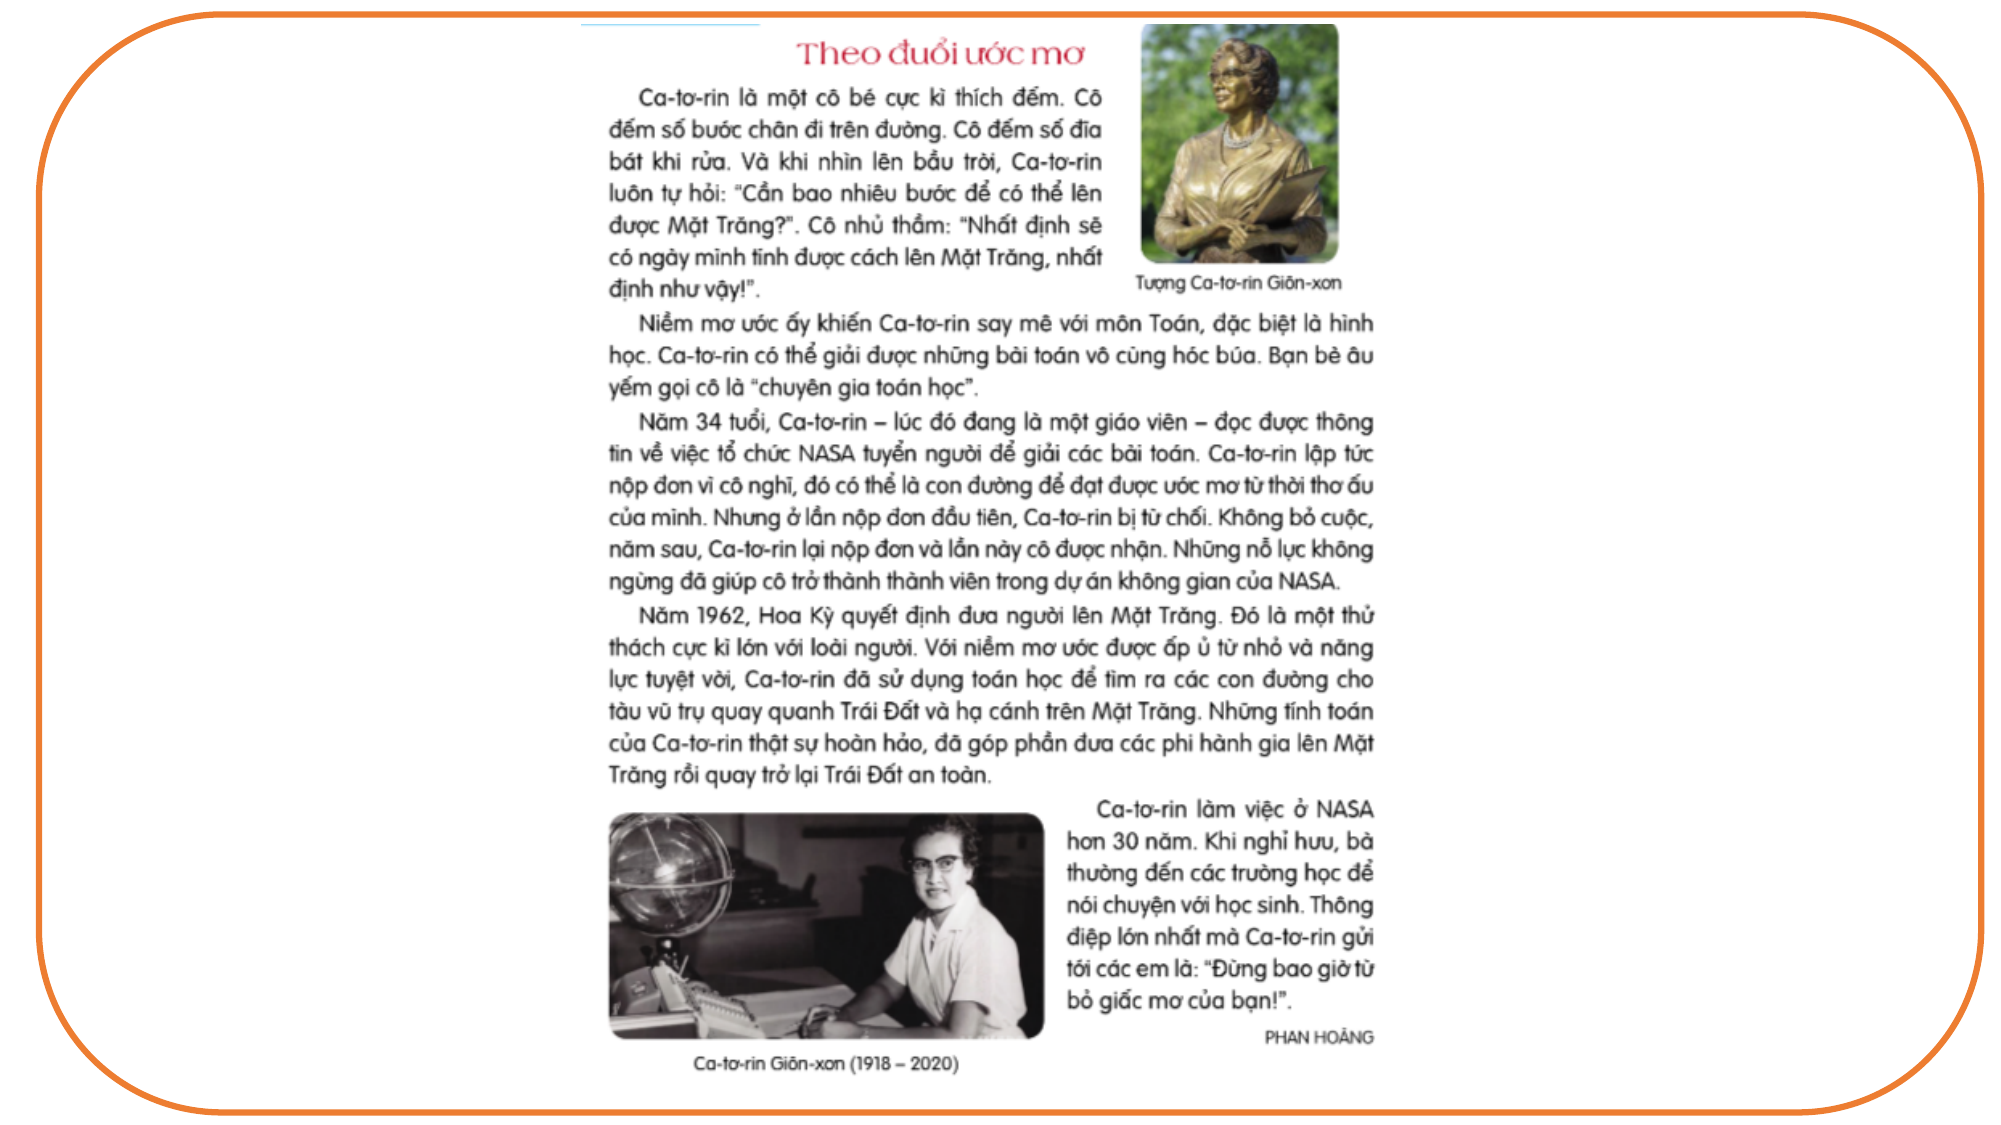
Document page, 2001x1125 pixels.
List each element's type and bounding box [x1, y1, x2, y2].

text_box [37, 13, 1983, 1114]
picture [581, 24, 1404, 1089]
